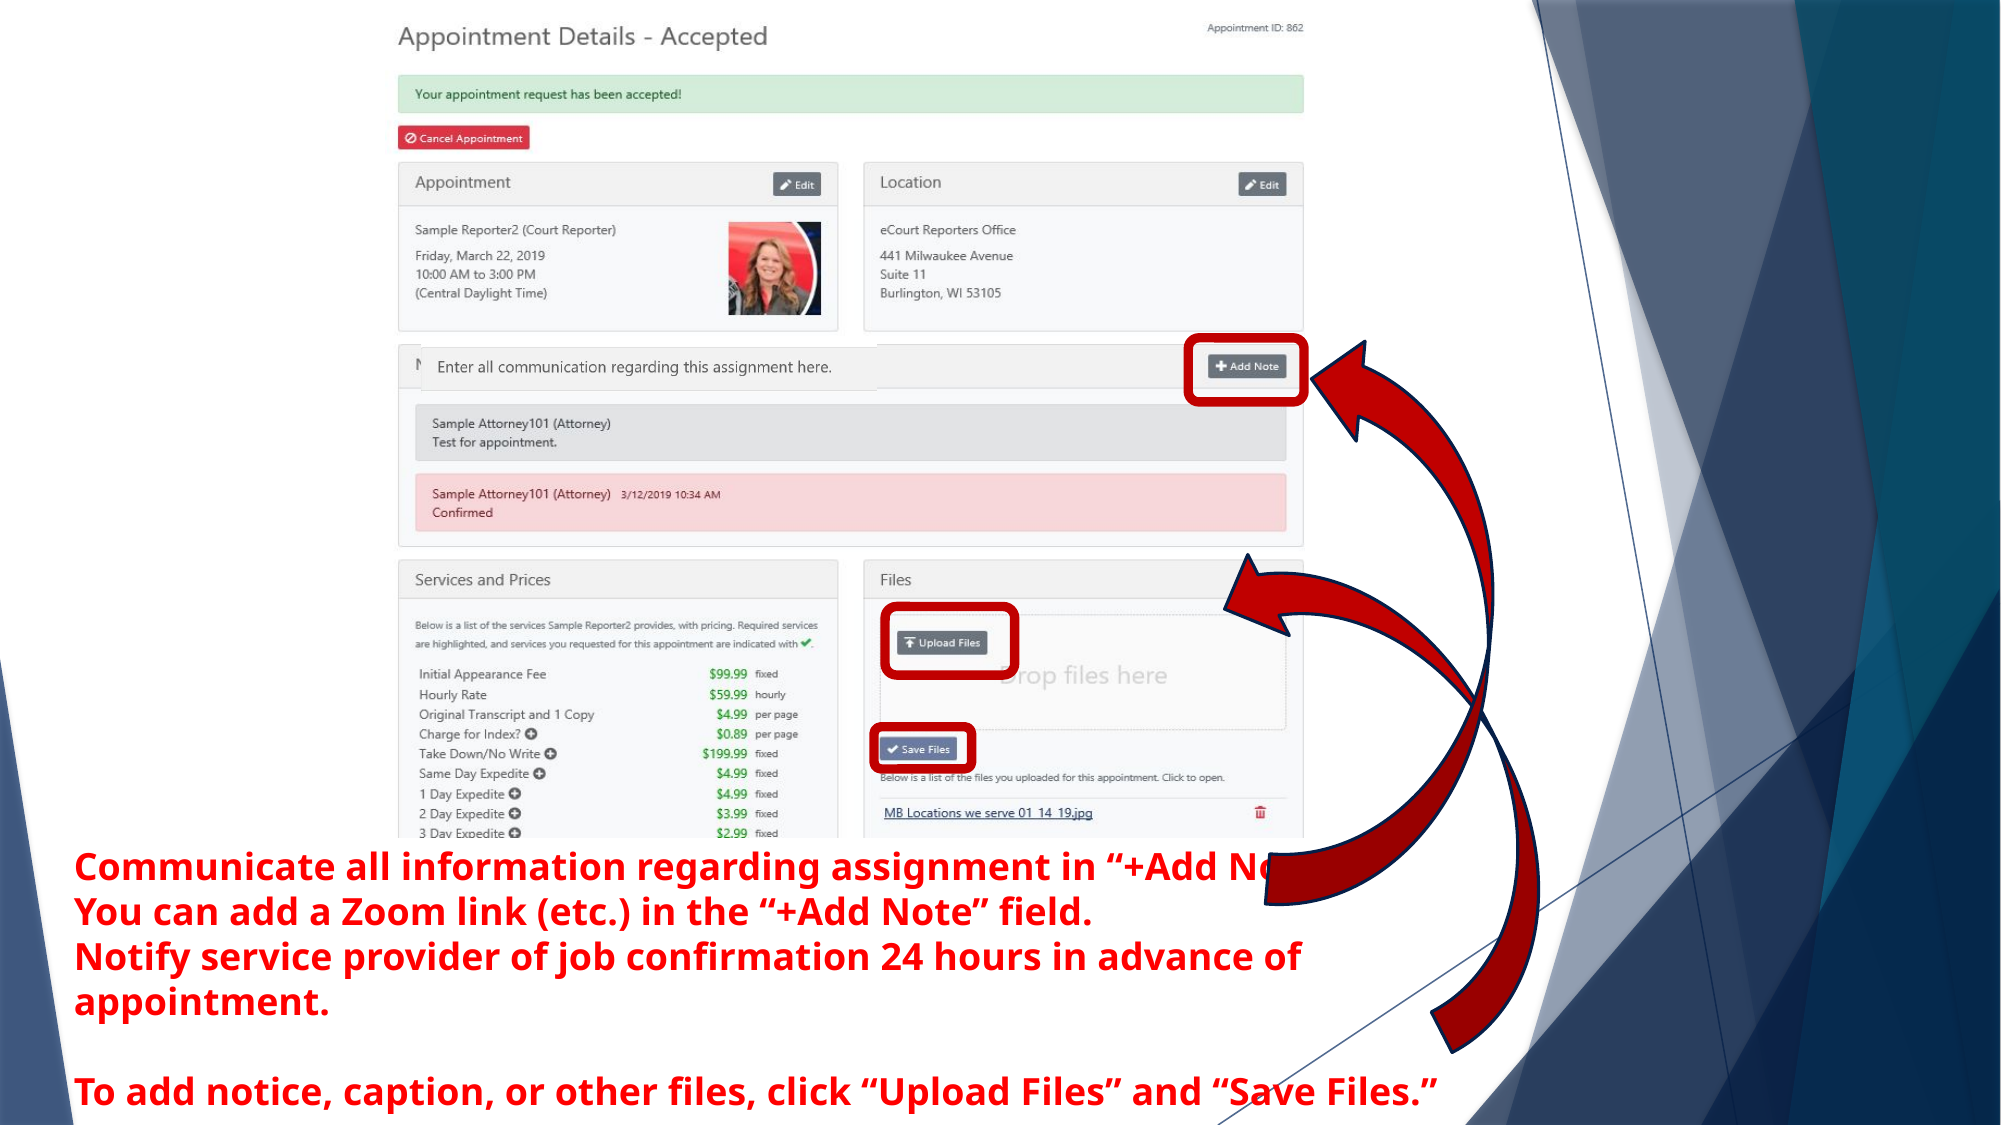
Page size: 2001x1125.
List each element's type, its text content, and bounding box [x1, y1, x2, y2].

text_box [1429, 711, 1541, 1054]
text_box [1263, 339, 1495, 907]
text_box Communicate all information regarding assignment in “+Add Note.” You can add a Zoom link (etc.) in the “+Add Note” field. Notify service provider of job confirmation 24 hours in advance of appointment. To add notice, caption, or other files, click “Upload Files” and “Save Files.” [59, 835, 1522, 1121]
picture [385, 21, 1305, 839]
text_box [1309, 573, 1474, 707]
